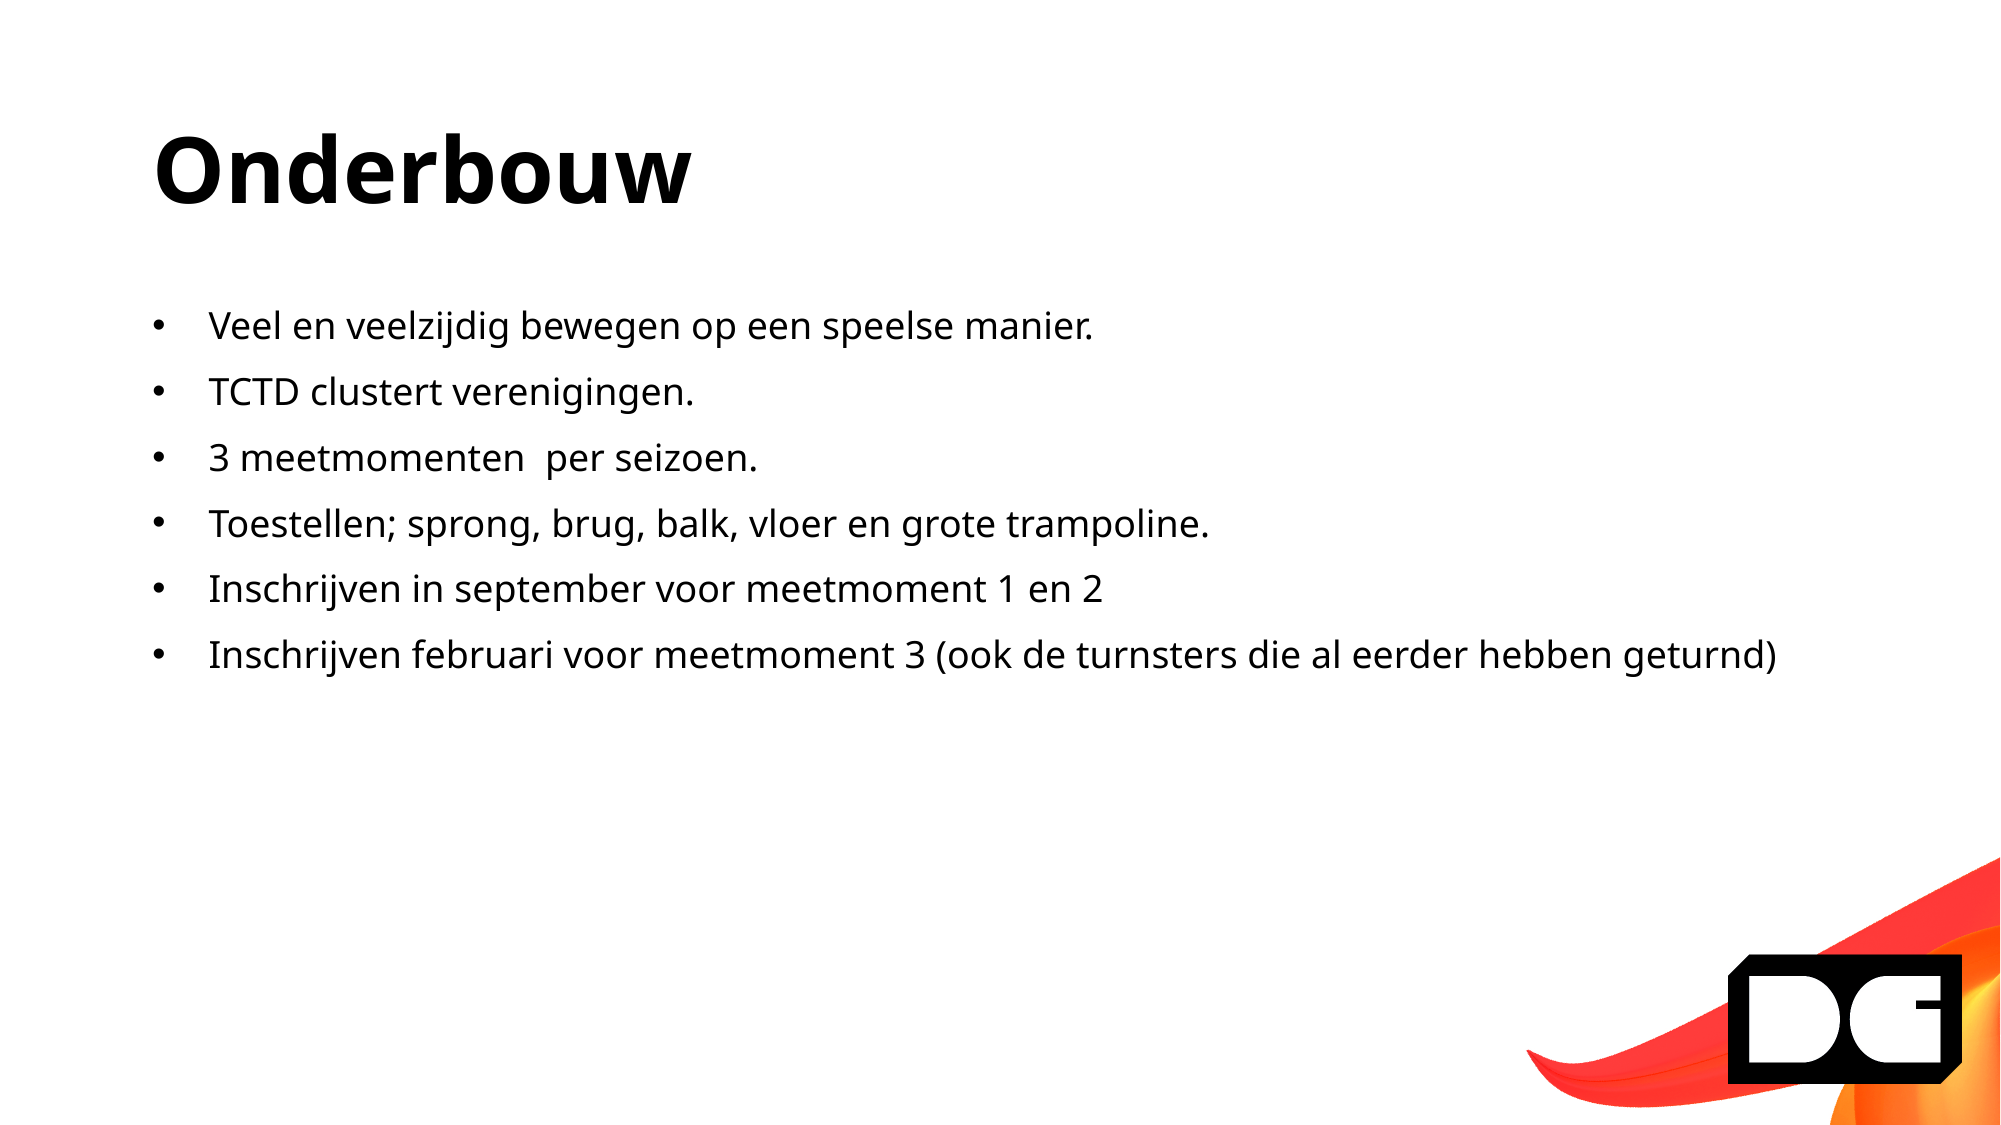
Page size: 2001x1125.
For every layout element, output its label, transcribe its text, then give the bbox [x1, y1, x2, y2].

list Veel en veelzijdig bewegen op een speelse manier. TCTD clustert verenigingen. 3 meetmomenten per seizoen. Toestellen; sprong, brug, balk, vloer en grote trampoline. Inschrijven in september voor meetmoment 1 en 2 Inschrijven februari voor meetmoment 3 (ook de turnsters die al eerder hebben geturnd) [137, 294, 1863, 688]
title Onderbouw [137, 116, 1863, 232]
picture [0, 0, 2001, 1125]
